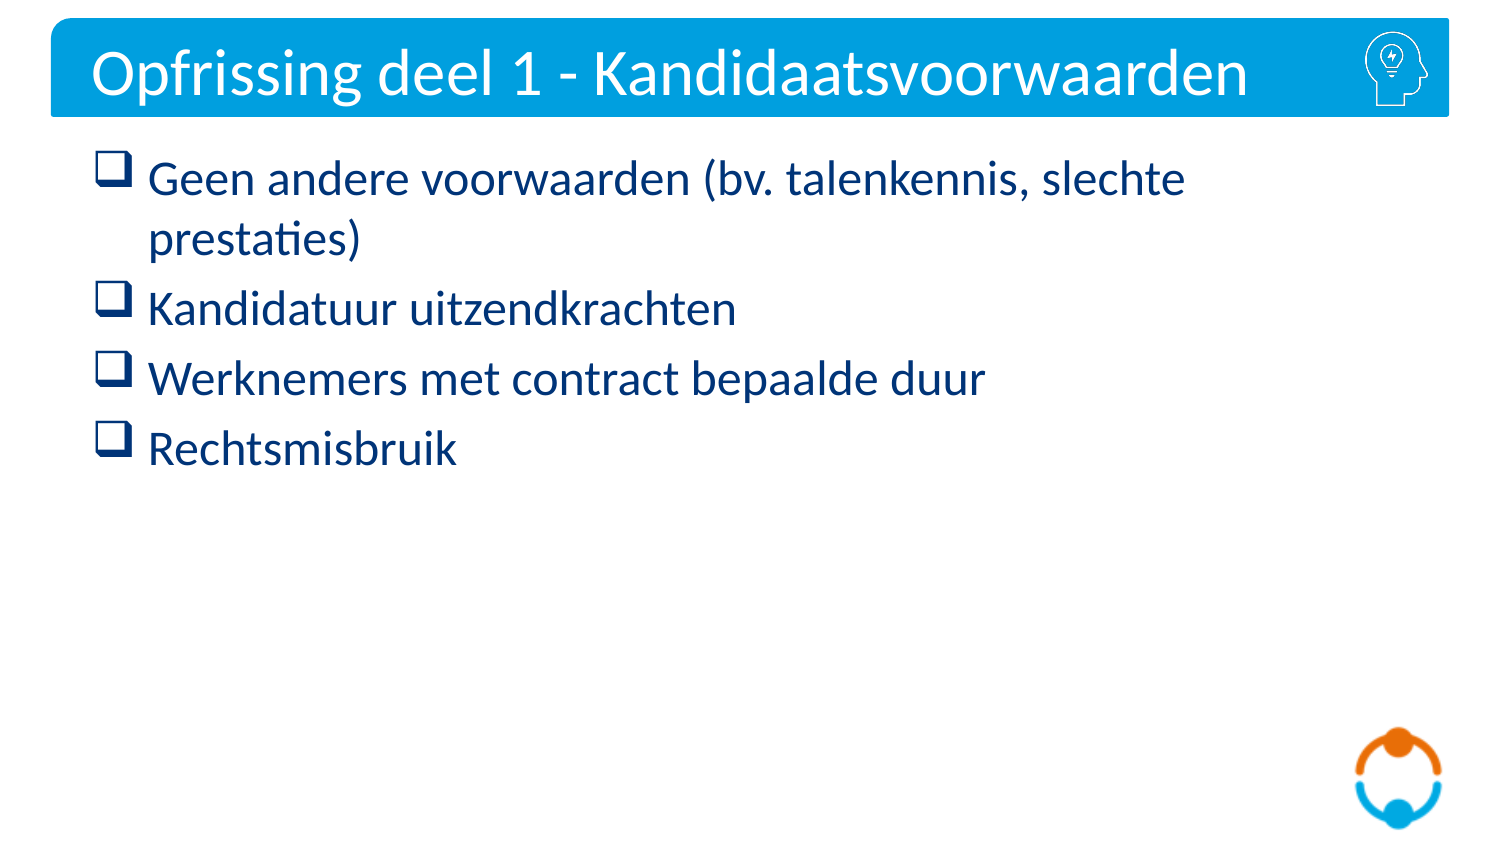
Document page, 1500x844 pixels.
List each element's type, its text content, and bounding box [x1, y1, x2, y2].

title Opfrissing deel 1 - Kandidaatsvoorwaarden [76, 33, 1347, 103]
picture [1333, 713, 1455, 838]
list Geen andere voorwaarden (bv. talenkennis, slechte prestaties) Kandidatuur uitzendkrachten Werknemers met contract bepaalde duur Rechtsmisbruik [76, 138, 1424, 753]
